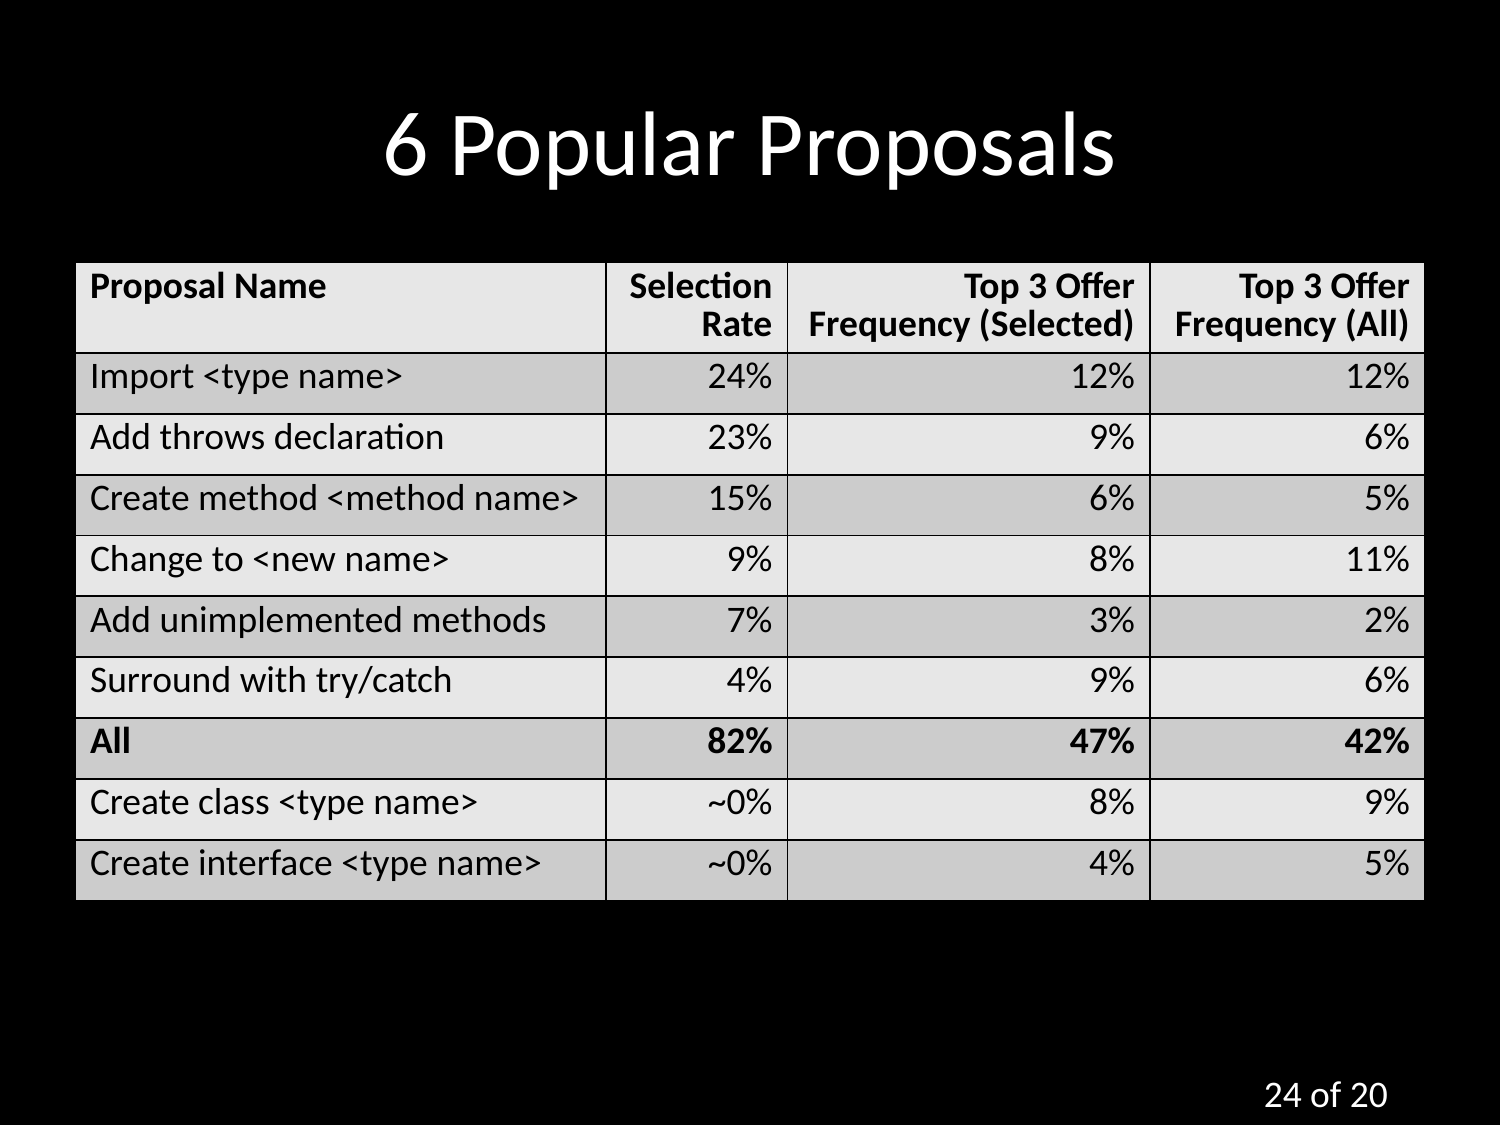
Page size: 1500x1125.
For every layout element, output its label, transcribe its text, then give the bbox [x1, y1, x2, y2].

table_cell 24% [607, 354, 787, 413]
table_cell Create class <type name> [76, 780, 605, 799]
table_cell Surround with try/catch [76, 658, 605, 717]
table_cell 9% [788, 658, 1149, 717]
table_cell 9% [788, 415, 1149, 474]
table_cell 5% [1151, 476, 1424, 535]
table_cell 23% [607, 415, 787, 474]
table_cell Import <type name> [76, 354, 605, 413]
table_header Selection Rate [607, 263, 787, 352]
table_cell 2% [1151, 597, 1424, 656]
table_cell 15% [607, 476, 787, 535]
table_header Top 3 Offer Frequency (All) [1151, 263, 1424, 352]
table_cell 8% [788, 536, 1149, 595]
table_cell 9% [1151, 780, 1424, 799]
table_cell 6% [1151, 658, 1424, 717]
table_cell 3% [788, 597, 1149, 656]
table_cell 6% [1151, 415, 1424, 474]
table_cell 7% [607, 597, 787, 656]
title 6 Popular Proposals [75, 45, 1425, 233]
text_box [74, 799, 1425, 1005]
table_cell Add throws declaration [76, 415, 605, 474]
table_cell 11% [1151, 536, 1424, 595]
table_header Top 3 Offer Frequency (Selected) [788, 263, 1149, 352]
table_cell 42% [1151, 719, 1424, 778]
table_cell 9% [607, 536, 787, 595]
table_cell 6% [788, 476, 1149, 535]
table_header Proposal Name [76, 263, 605, 352]
table_cell 4% [607, 658, 787, 717]
table_cell Add unimplemented methods [76, 597, 605, 656]
table_cell ~0% [607, 780, 787, 799]
table_cell Create method <method name> [76, 476, 605, 535]
table_cell 47% [788, 719, 1149, 778]
table_cell 12% [788, 354, 1149, 413]
table_cell 8% [788, 780, 1149, 799]
table_cell 12% [1151, 354, 1424, 413]
table_cell 82% [607, 719, 787, 778]
table_cell All [76, 719, 605, 778]
table_cell Change to <new name> [76, 536, 605, 595]
